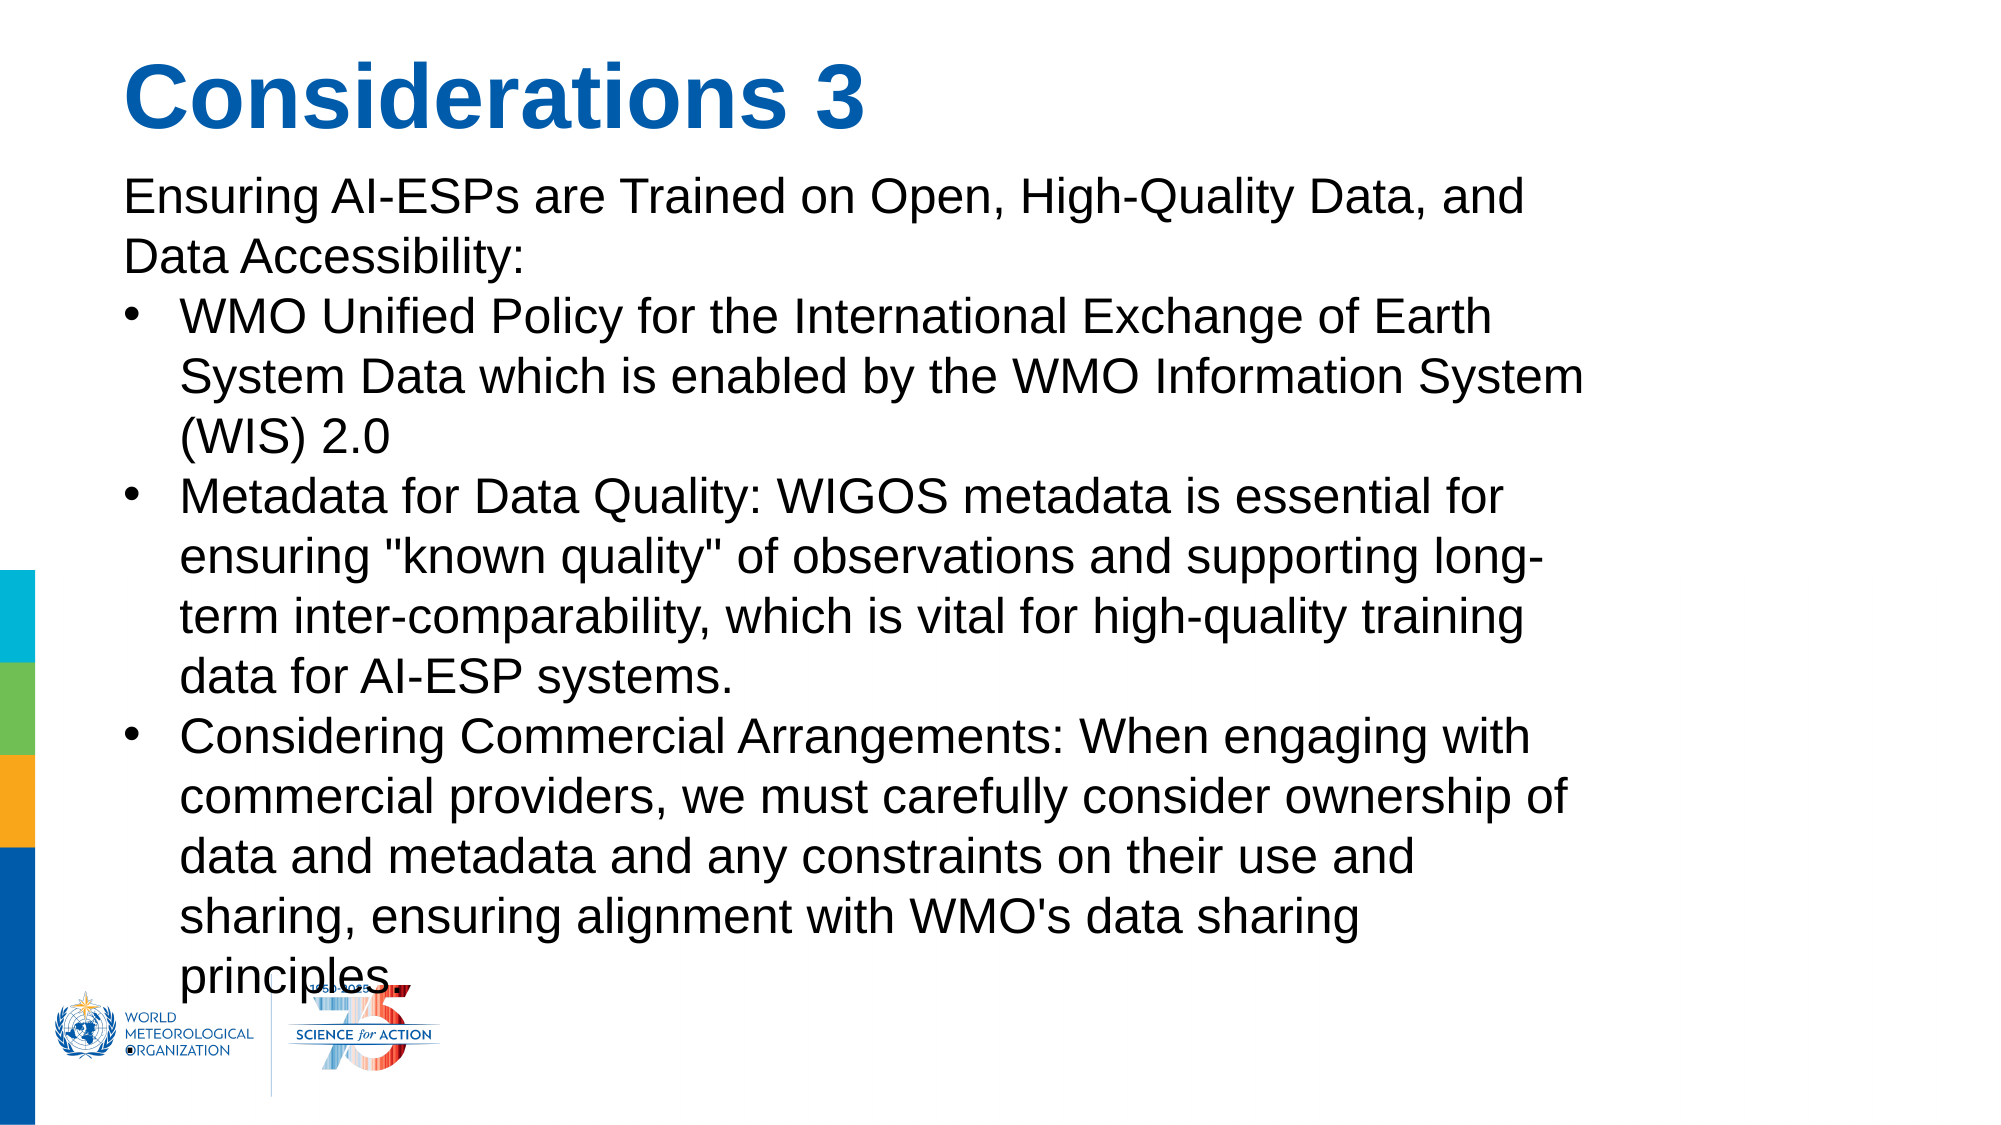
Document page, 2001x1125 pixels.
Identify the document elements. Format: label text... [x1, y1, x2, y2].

title Considerations 3 [108, 43, 1609, 156]
picture [0, 570, 2000, 1125]
subtitle Ensuring AI-ESPs are Trained on Open, High-Quality Data, and Data Accessibility: WMO Unified Policy for the International Exchange of Earth System Data which is enabled by the WMO Information System (WIS) 2.0 Metadata for Data Quality: WIGOS metadata is essential for ensuring "known quality" of observations and supporting long-term inter-comparability, which is vital for high-quality training data for AI-ESP systems. Considering Commercial Arrangements: When engaging with commercial providers, we must carefully consider ownership of data and metadata and any constraints on their use and sharing, ensuring alignment with WMO's data sharing principles. . [108, 156, 1609, 686]
